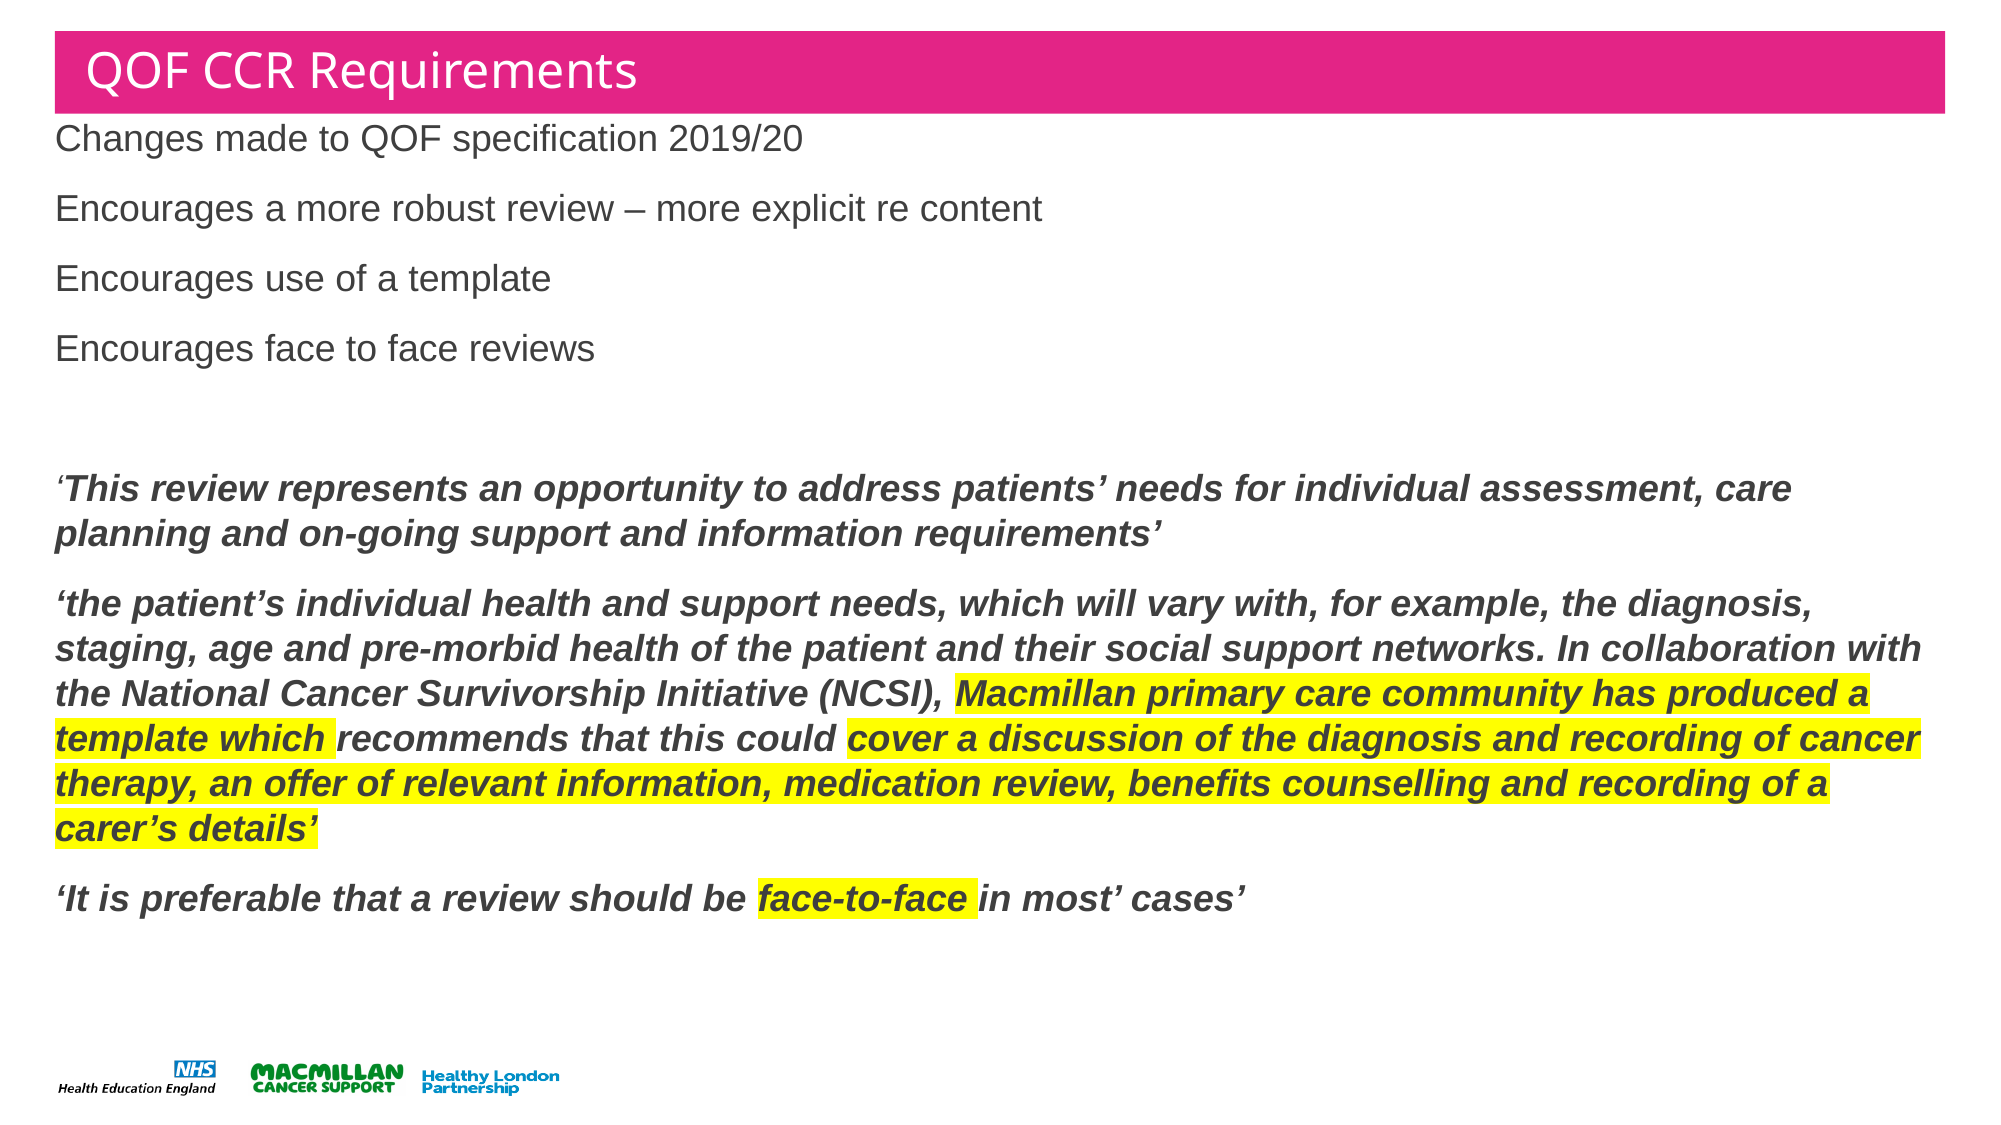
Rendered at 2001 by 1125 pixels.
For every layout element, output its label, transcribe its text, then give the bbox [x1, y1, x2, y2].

picture [435, 1070, 455, 1076]
picture [248, 1060, 406, 1096]
picture [422, 1080, 508, 1096]
list Changes made to QOF specification 2019/20 Encourages a more robust review – more explicit re content Encourages use of a template Encourages face to face reviews ‘This review represents an opportunity to address patients’ needs for individual assessment, care planning and on-going support and information requirements’ ‘the patient’s individual health and support needs, which will vary with, for example, the diagnosis, staging, age and pre-morbid health of the patient and their social support networks. In collaboration with the National Cancer Survivorship Initiative (NCSI), Macmillan primary care community has produced a template which recommends that this could cover a discussion of the diagnosis and recording of cancer therapy, an offer of relevant information, medication review, benefits counselling and recording of a carer’s details’ ‘It is preferable that a review should be face-to-face in most’ cases’ [54, 113, 1946, 1035]
picture [455, 1076, 479, 1086]
picture [472, 1070, 494, 1085]
title QOF CCR Requirements [54, 31, 1946, 113]
picture [58, 1060, 216, 1096]
picture [498, 1070, 533, 1078]
picture [509, 1070, 564, 1096]
picture [498, 1080, 507, 1085]
